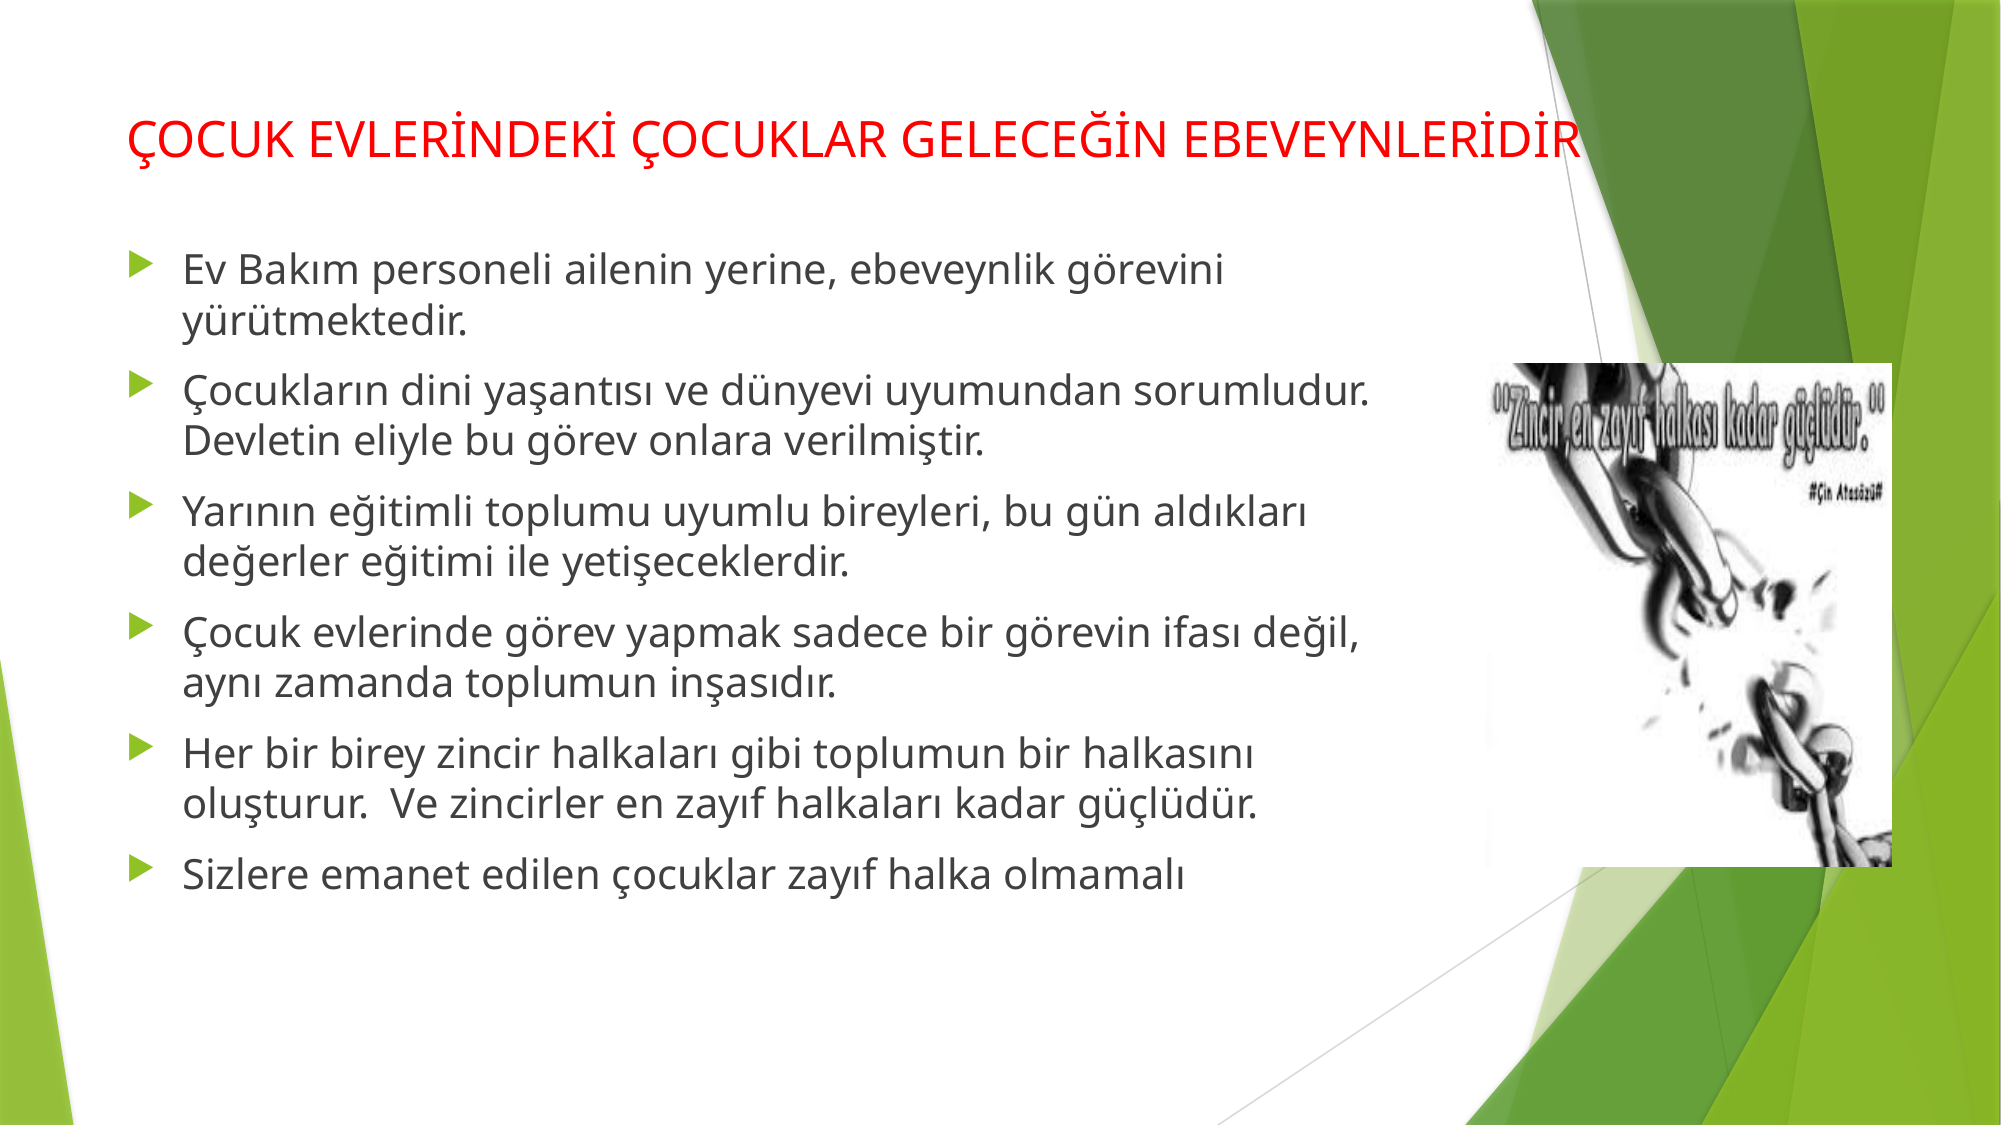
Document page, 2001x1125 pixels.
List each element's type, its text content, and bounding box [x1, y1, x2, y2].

picture [1485, 362, 1892, 867]
list Ev Bakım personeli ailenin yerine, ebeveynlik görevini yürütmektedir. Çocukların dini yaşantısı ve dünyevi uyumundan sorumludur. Devletin eliyle bu görev onlara verilmiştir. Yarının eğitimli toplumu uyumlu bireyleri, bu gün aldıkları değerler eğitimi ile yetişeceklerdir. Çocuk evlerinde görev yapmak sadece bir görevin ifası değil, aynı zamanda toplumun inşasıdır. Her bir birey zincir halkaları gibi toplumun bir halkasını oluşturur. Ve zincirler en zayıf halkaları kadar güçlüdür. Sizlere emanet edilen çocuklar zayıf halka olmamalı [111, 235, 1464, 991]
title ÇOCUK EVLERİNDEKİ ÇOCUKLAR GELECEĞİN EBEVEYNLERİDİR [111, 99, 1610, 219]
